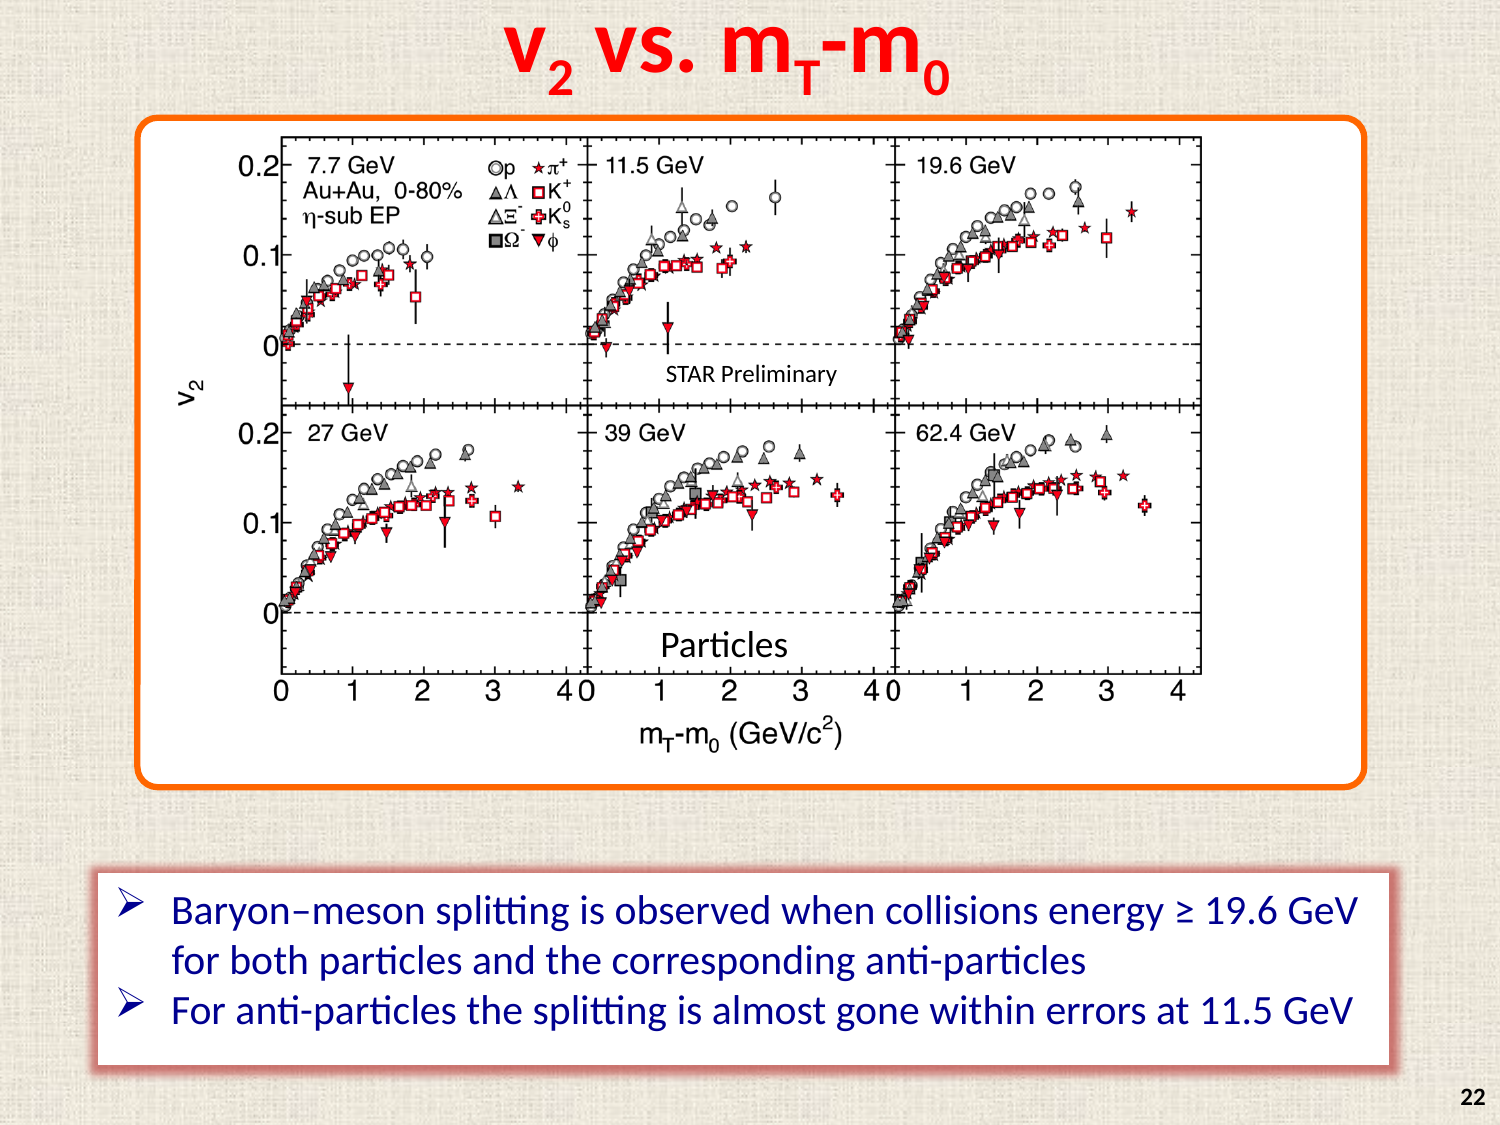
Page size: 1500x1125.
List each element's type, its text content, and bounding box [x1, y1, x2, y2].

slide_number 22 [1150, 1066, 1500, 1125]
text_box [0, 0, 1500, 1125]
text_box [137, 117, 1365, 788]
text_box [149, 136, 1332, 763]
text_box v2 vs. mT-m0 [137, 0, 1338, 88]
text_box Baryon–meson splitting is observed when collisions energy ≥ 19.6 GeV for both particles and the corresponding anti-particles For anti-particles the splitting is almost gone within errors at 11.5 GeV [99, 875, 1388, 1063]
